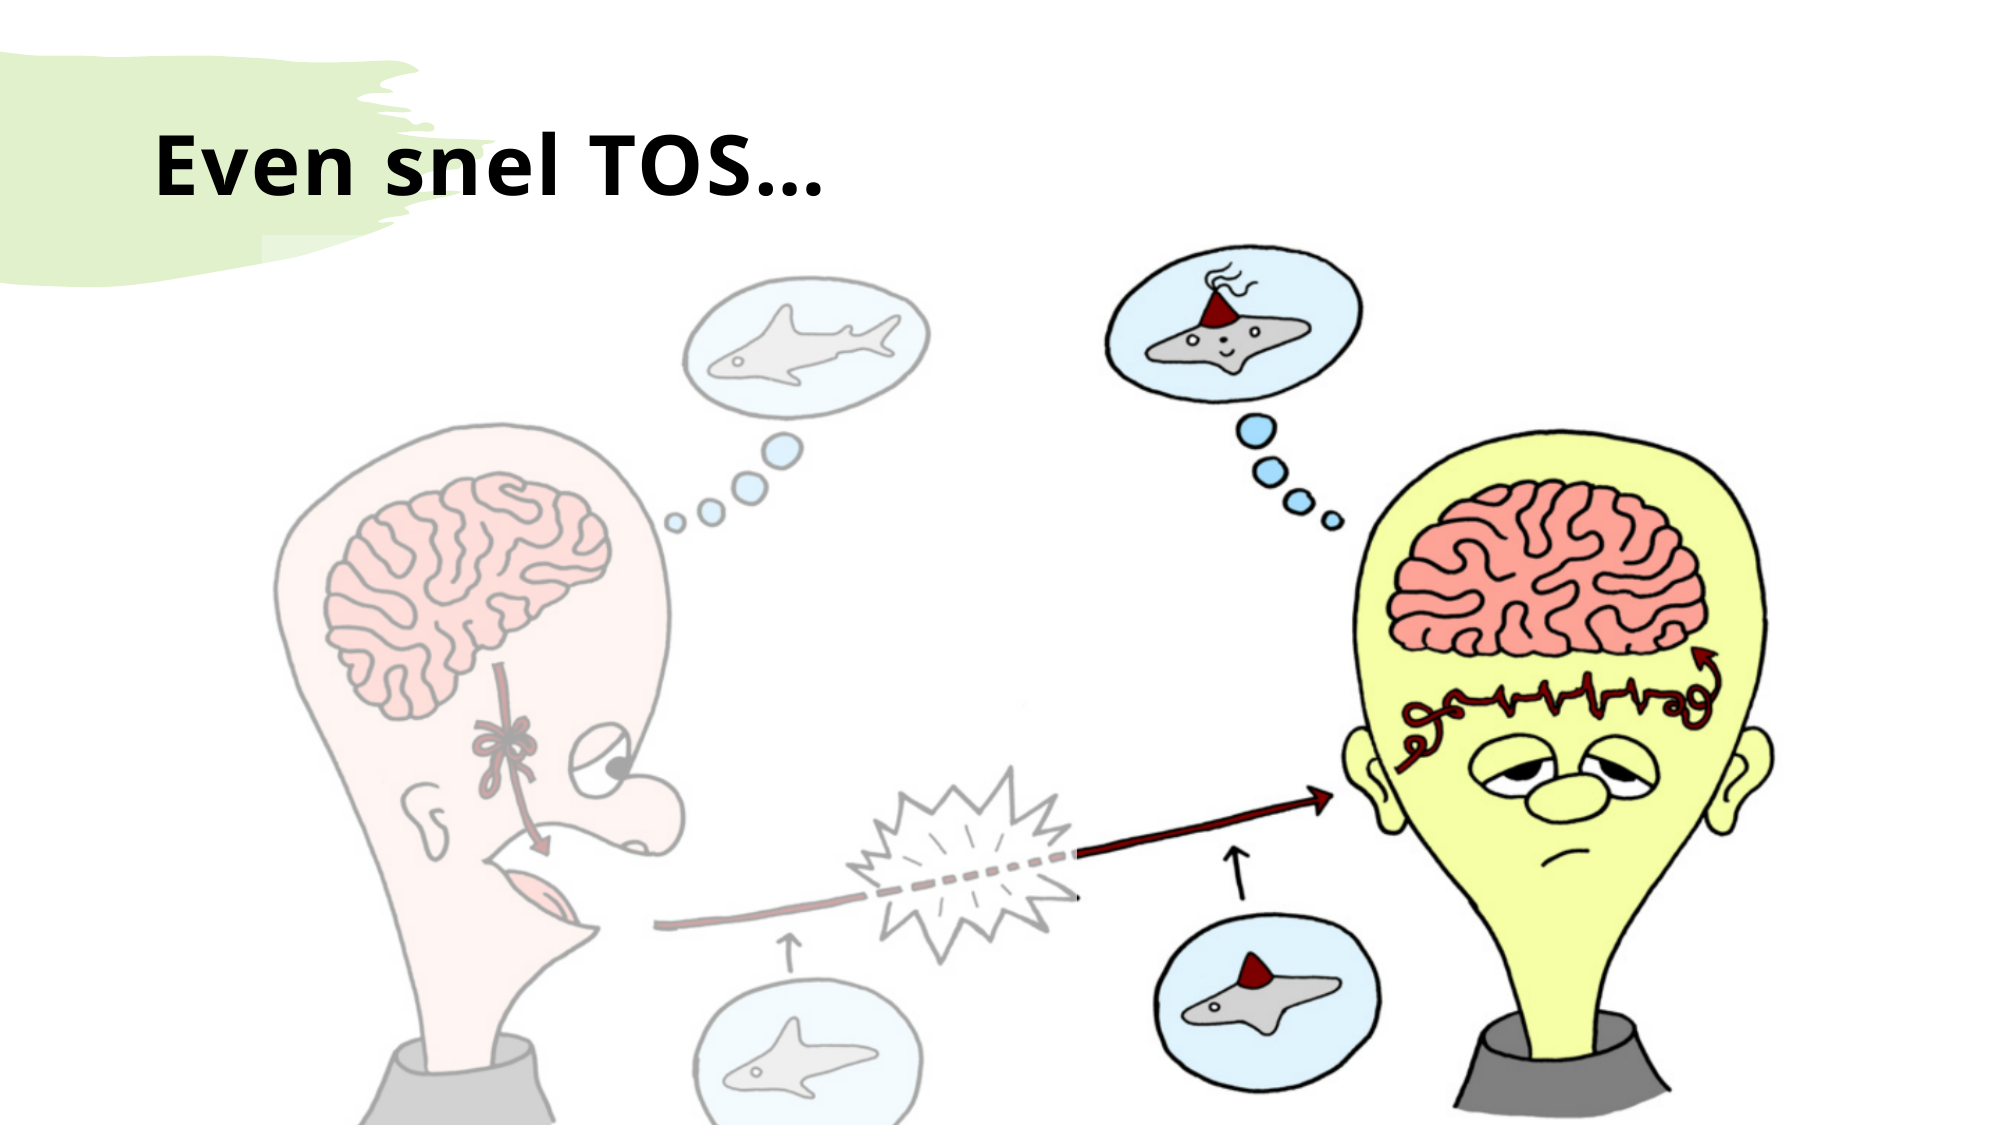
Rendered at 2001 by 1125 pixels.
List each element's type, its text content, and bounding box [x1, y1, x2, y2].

title Even snel TOS… [137, 59, 1863, 278]
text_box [262, 235, 1792, 1125]
